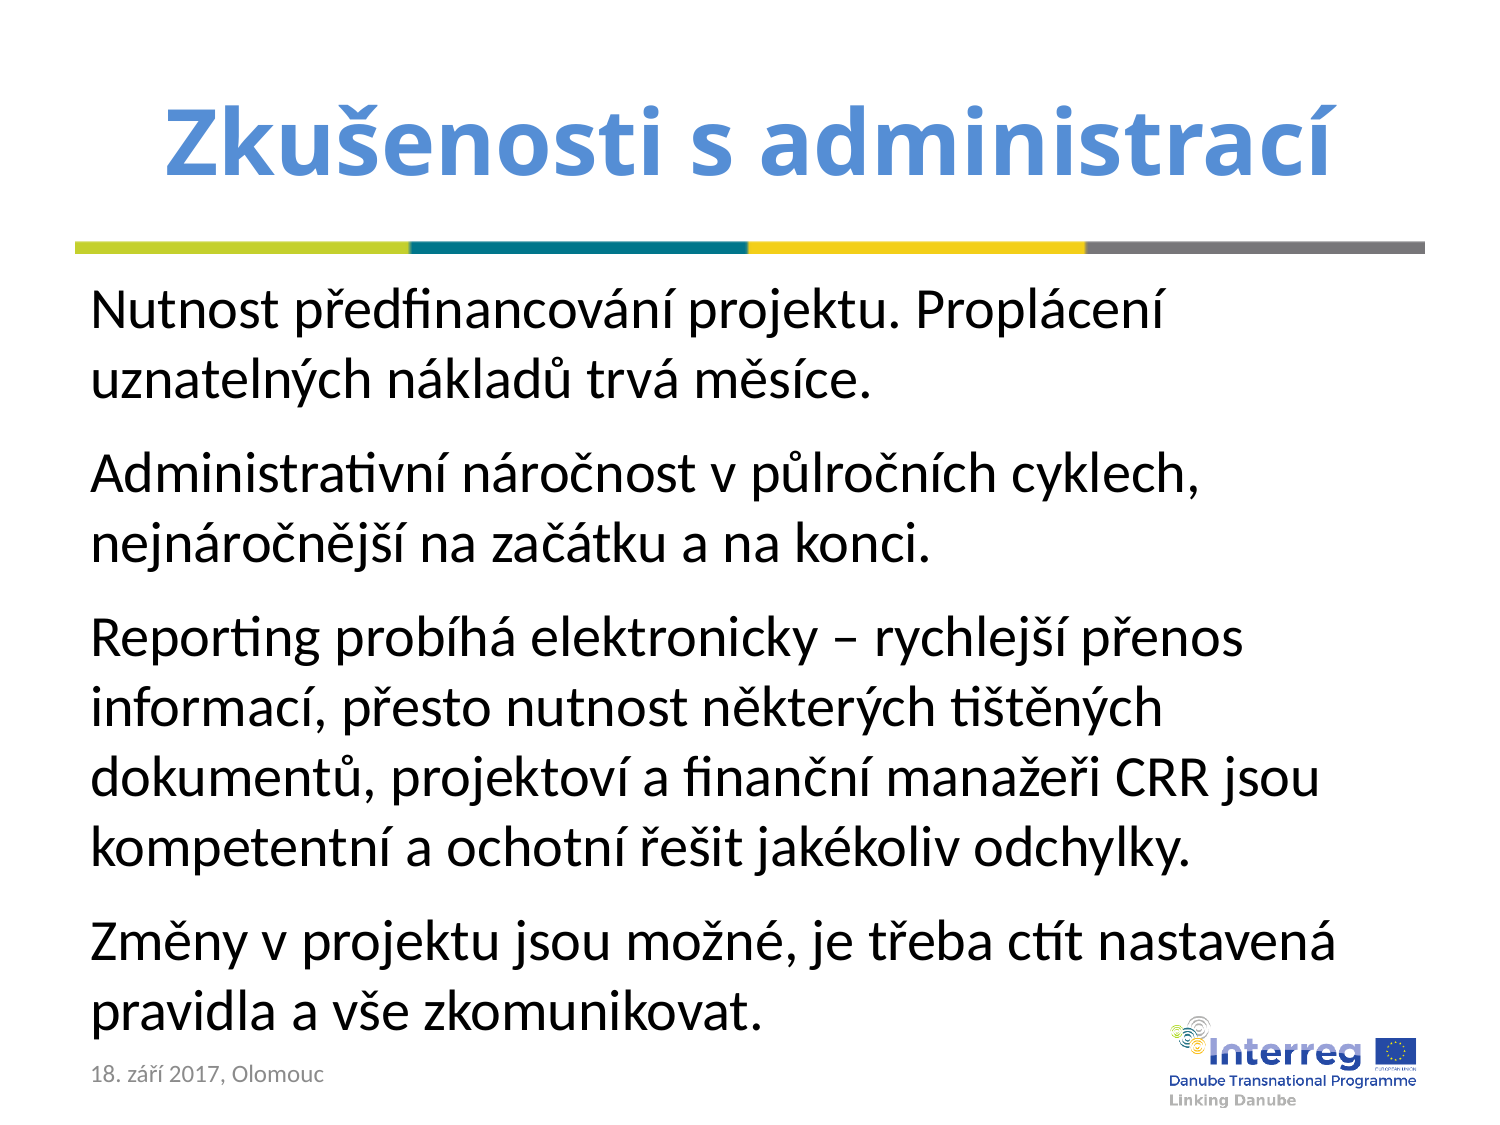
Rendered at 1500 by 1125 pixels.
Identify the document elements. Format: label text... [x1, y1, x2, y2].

footer 18. září 2017, Olomouc [75, 1042, 988, 1103]
title Zkušenosti s administrací [75, 45, 1425, 233]
list Nutnost předfinancování projektu. Proplácení uznatelných nákladů trvá měsíce. Administrativní náročnost v půlročních cyklech, nejnáročnější na začátku a na konci. Reporting probíhá elektronicky – rychlejší přenos informací, přesto nutnost některých tištěných dokumentů, projektoví a finanční manažeři CRR jsou kompetentní a ochotní řešit jakékoliv odchylky. Změny v projektu jsou možné, je třeba ctít nastavená pravidla a vše zkomunikovat. [75, 262, 1425, 1005]
picture [75, 241, 1425, 254]
picture [1159, 1010, 1425, 1110]
